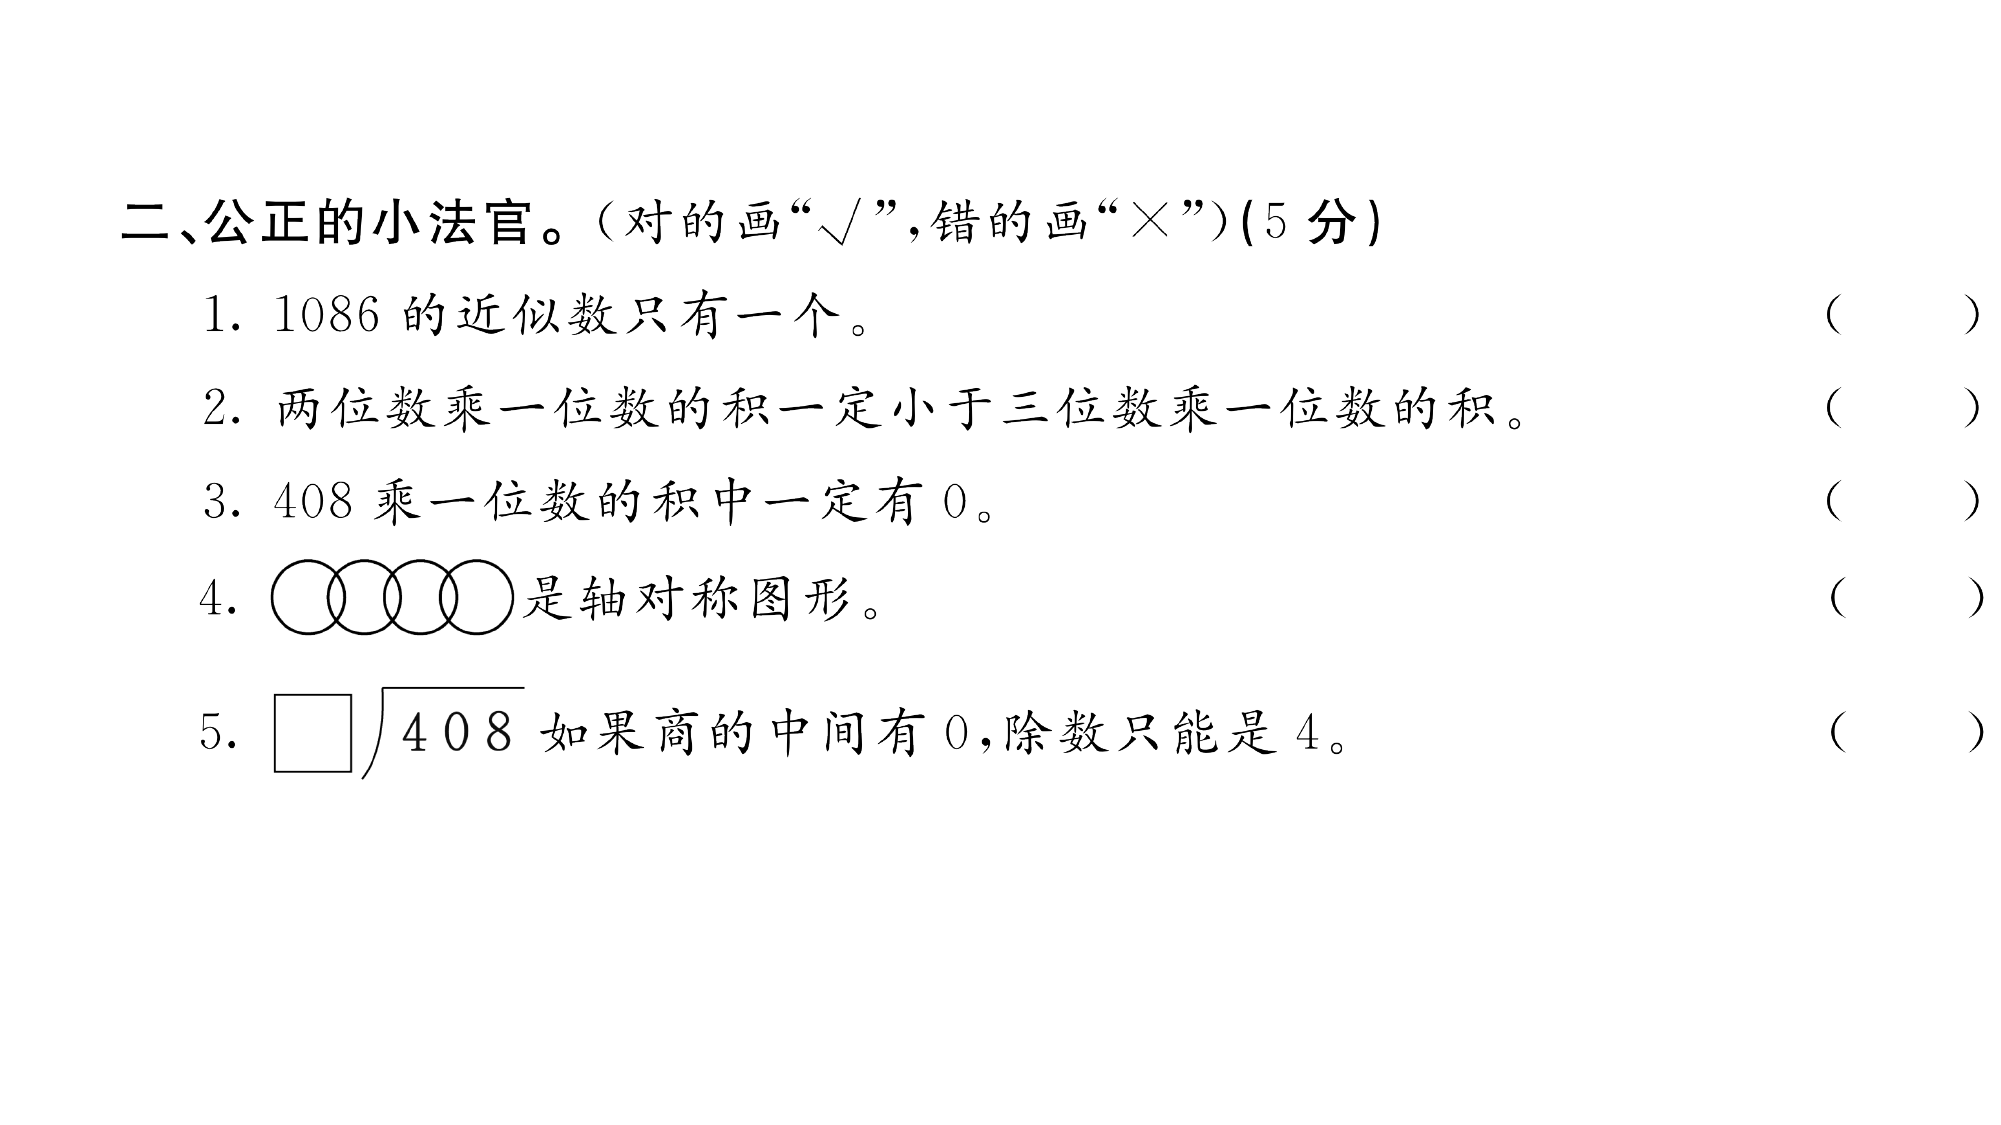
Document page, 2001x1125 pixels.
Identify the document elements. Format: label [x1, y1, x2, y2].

picture [118, 177, 2000, 786]
